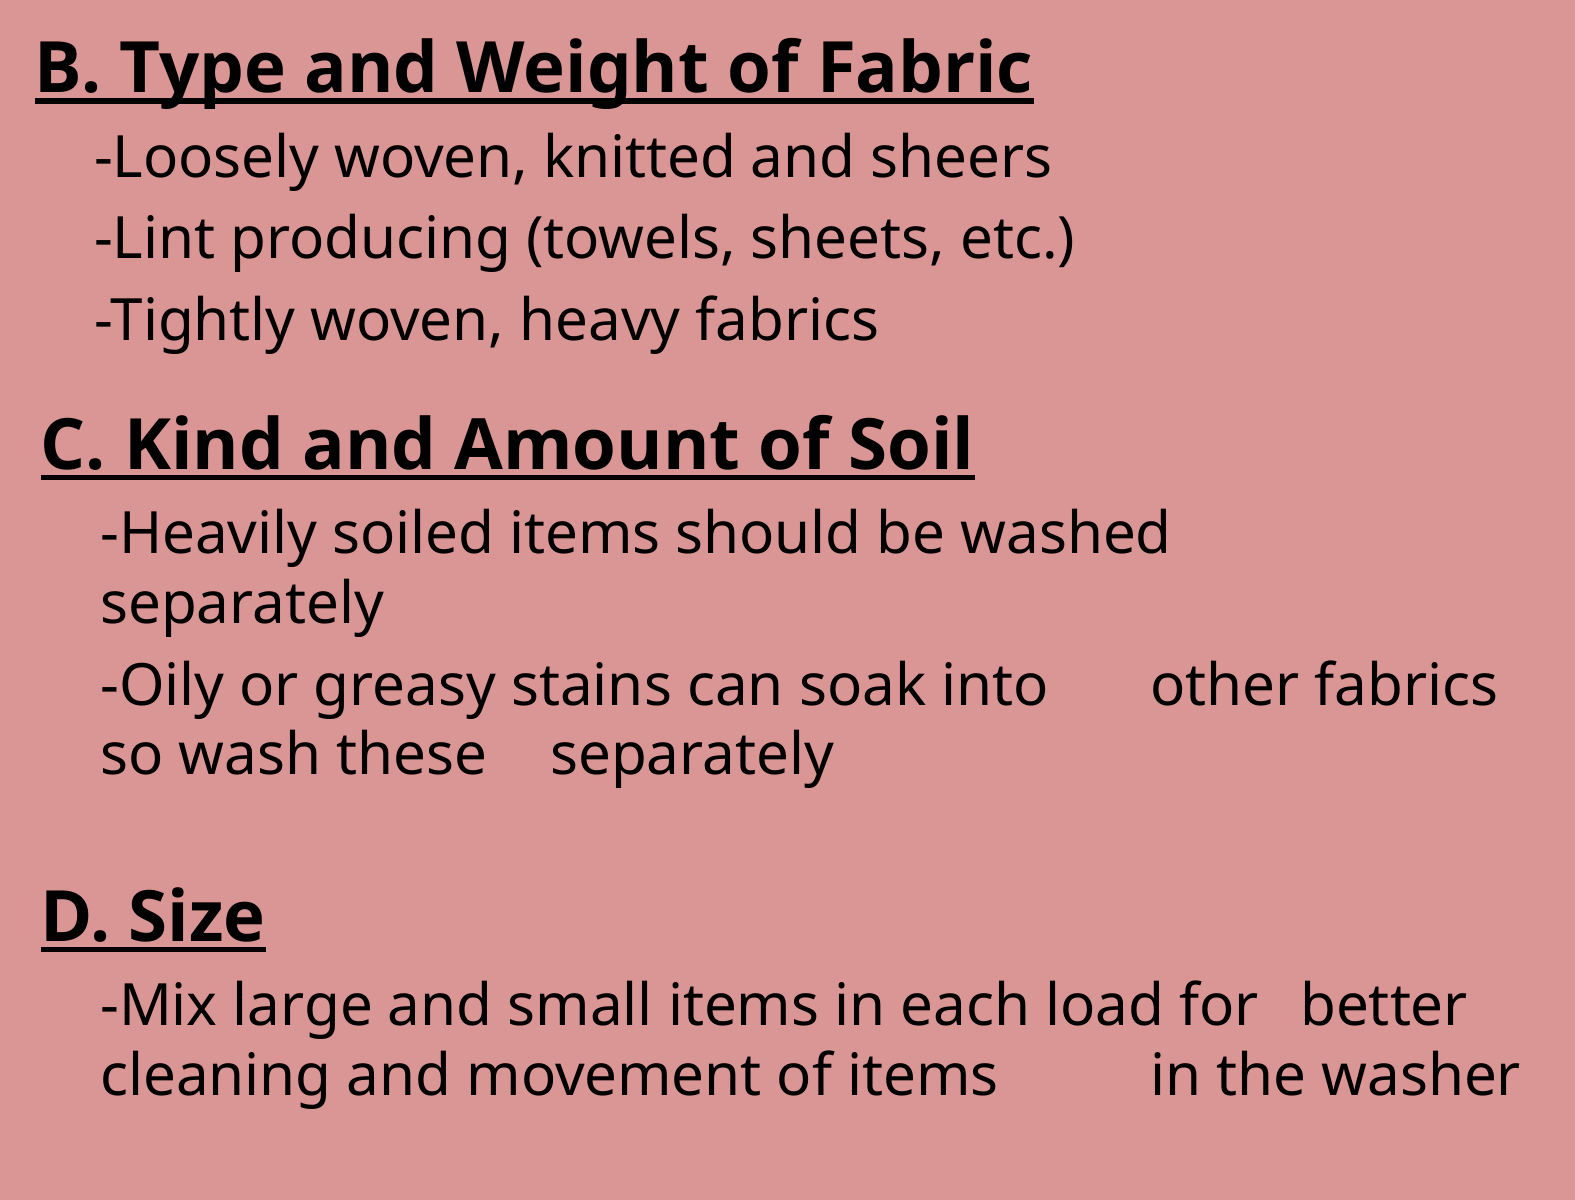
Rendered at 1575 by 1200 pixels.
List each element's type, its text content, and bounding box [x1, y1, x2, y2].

text_box D. Size -Mix large and small items in each load for better cleaning and movement of items in the washer [24, 862, 1563, 1200]
text_box C. Kind and Amount of Soil -Heavily soiled items should be washed separately -Oily or greasy stains can soak into other fabrics so wash these separately [24, 391, 1563, 862]
list B. Type and Weight of Fabric -Loosely woven, knitted and sheers -Lint producing (towels, sheets, etc.) -Tightly woven, heavy fabrics [18, 14, 1557, 402]
